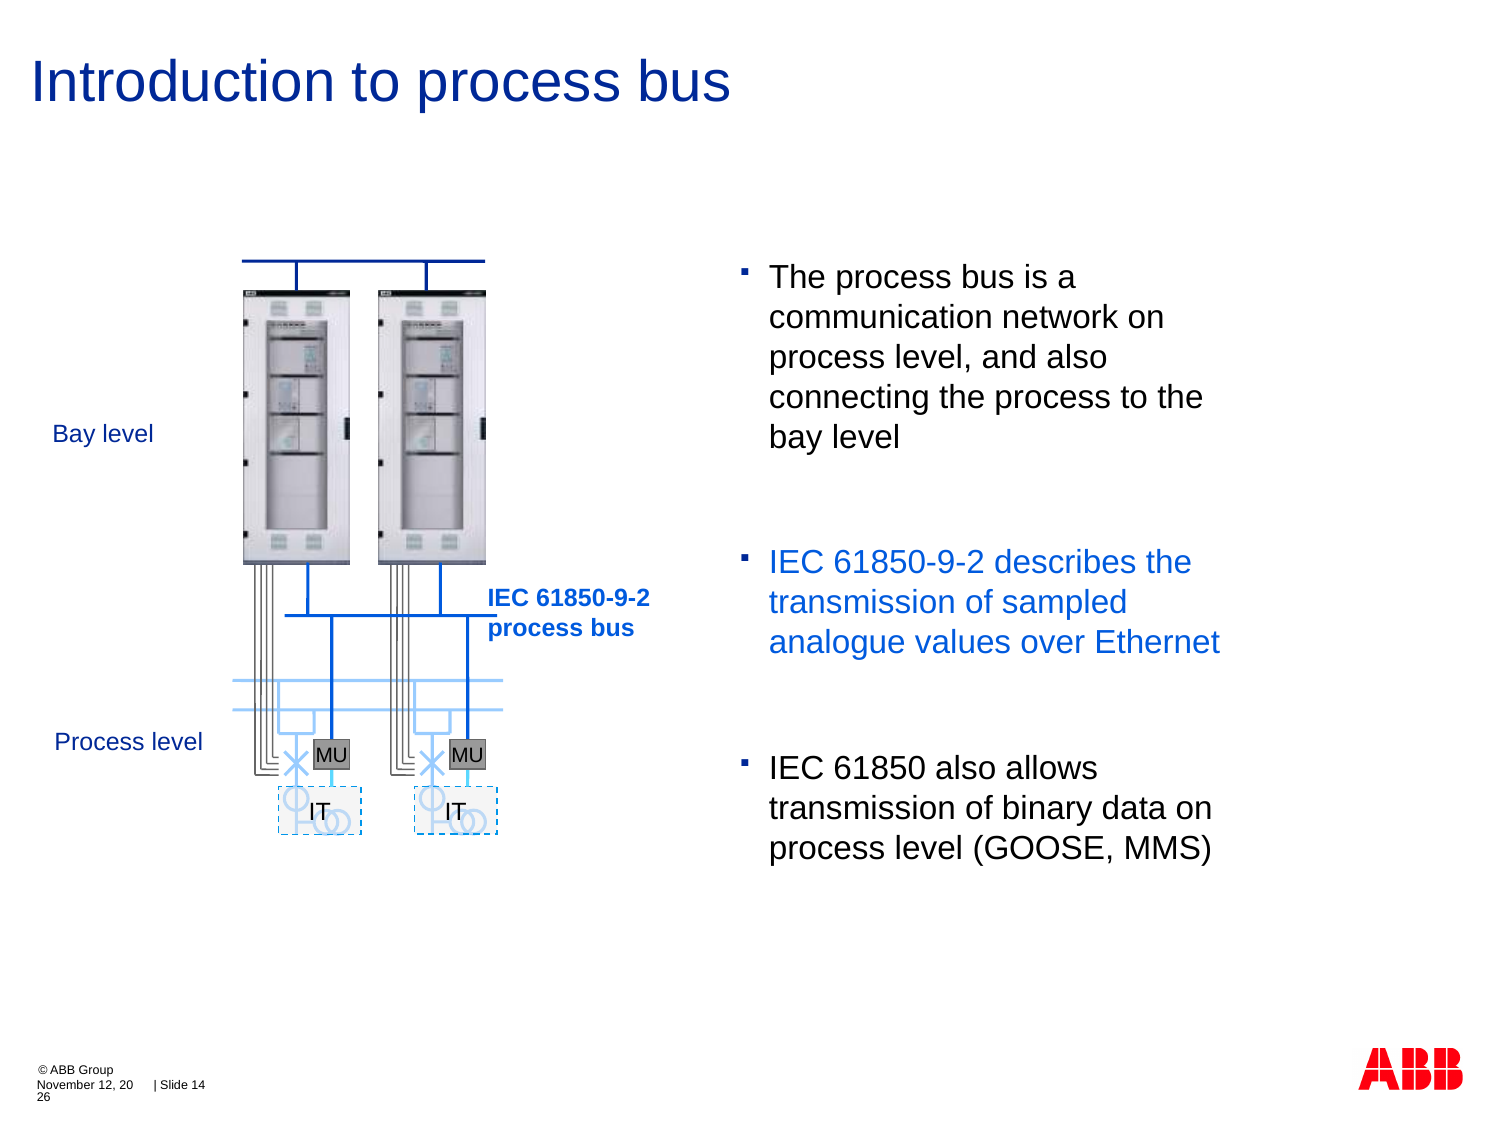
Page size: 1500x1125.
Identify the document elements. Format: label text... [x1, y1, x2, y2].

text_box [232, 679, 504, 835]
slide_number | Slide 14 [153, 1077, 228, 1095]
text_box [378, 290, 486, 565]
text_box IEC 61850-9-2 process bus [472, 574, 666, 650]
title Introduction to process bus [0, 0, 1500, 185]
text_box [242, 290, 350, 565]
list The process bus is a communication network on process level, and also connecting the process to the bay level IEC 61850-9-2 describes the transmission of sampled analogue values over Ethernet IEC 61850 also allows transmission of binary data on process level (GOOSE, MMS) [739, 255, 1256, 1035]
text_box Bay level [37, 409, 221, 456]
text_box Process level [39, 718, 223, 764]
picture [1352, 1048, 1463, 1090]
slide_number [36, 1076, 135, 1095]
